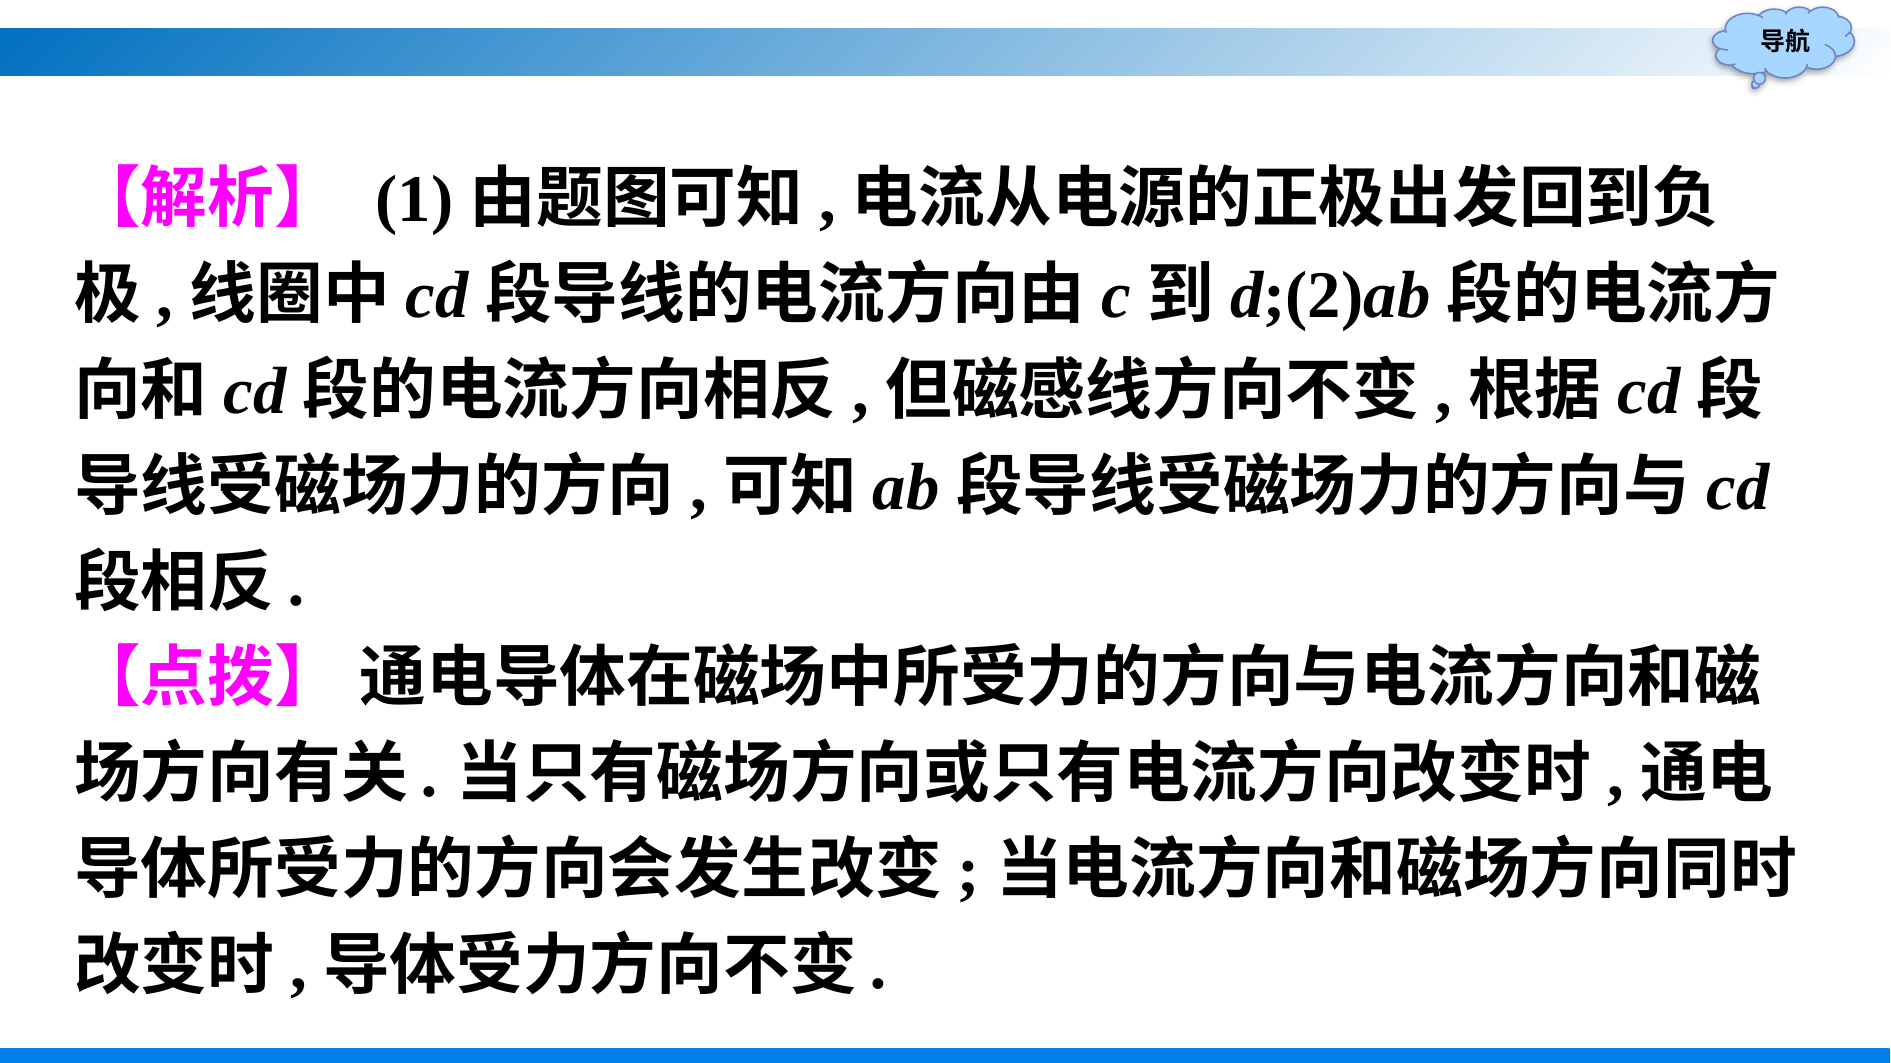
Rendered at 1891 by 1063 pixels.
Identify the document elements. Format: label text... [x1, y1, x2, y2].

text_box 【解析】 (1)由题图可知,电流从电源的正极出发回到负极,线圈中cd段导线的电流方向由c到d;(2)ab段的电流方向和cd段的电流方向相反,但磁感线方向不变,根据cd段导线受磁场力的方向,可知ab段导线受磁场力的方向与cd段相反. 【点拨】 通电导体在磁场中所受力的方向与电流方向和磁场方向有关.当只有磁场方向或只有电流方向改变时,通电导体所受力的方向会发生改变;当电流方向和磁场方向同时改变时,导体受力方向不变. [59, 131, 1833, 1010]
